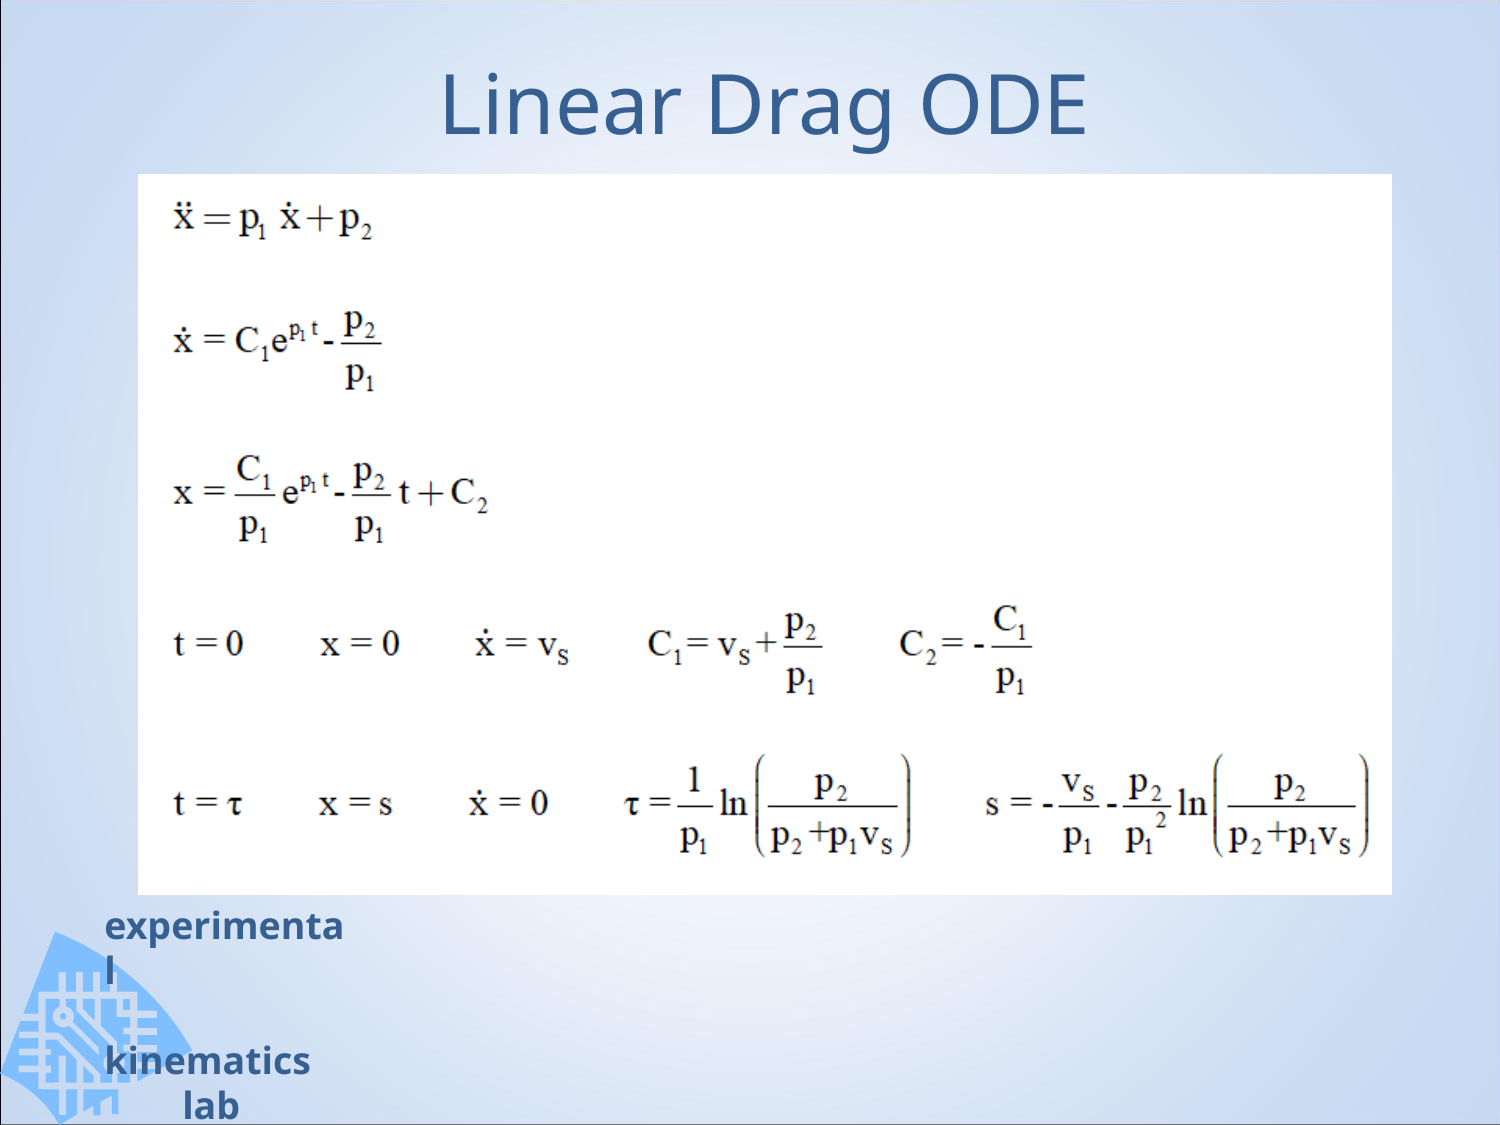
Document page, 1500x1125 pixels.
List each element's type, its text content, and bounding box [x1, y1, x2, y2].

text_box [0, 894, 361, 1125]
text_box Linear Drag ODE [89, 0, 1440, 203]
picture [0, 0, 1500, 1125]
